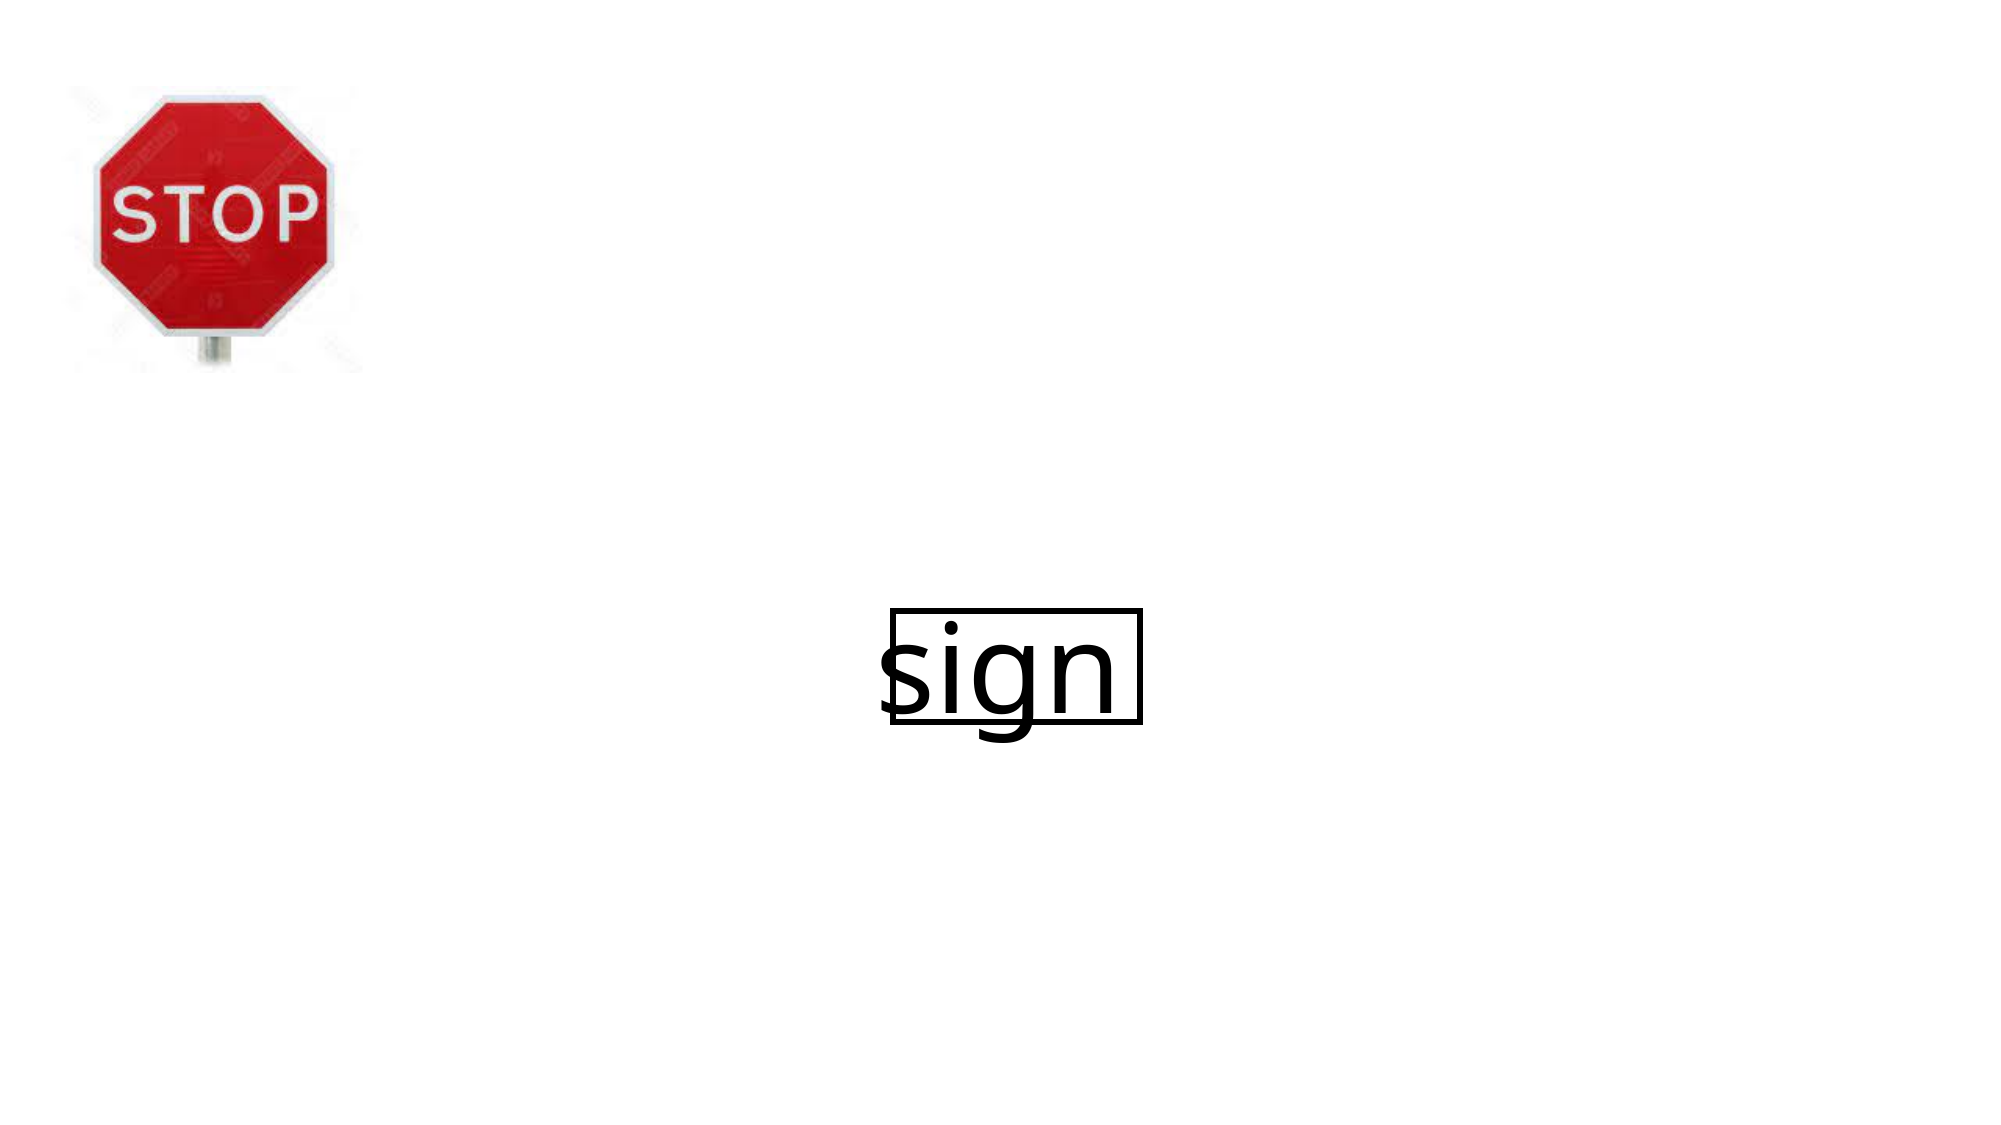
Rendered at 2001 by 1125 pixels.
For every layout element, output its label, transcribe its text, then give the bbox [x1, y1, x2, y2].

title sign [136, 505, 1862, 749]
picture [0, 86, 430, 373]
text_box [892, 610, 1141, 723]
